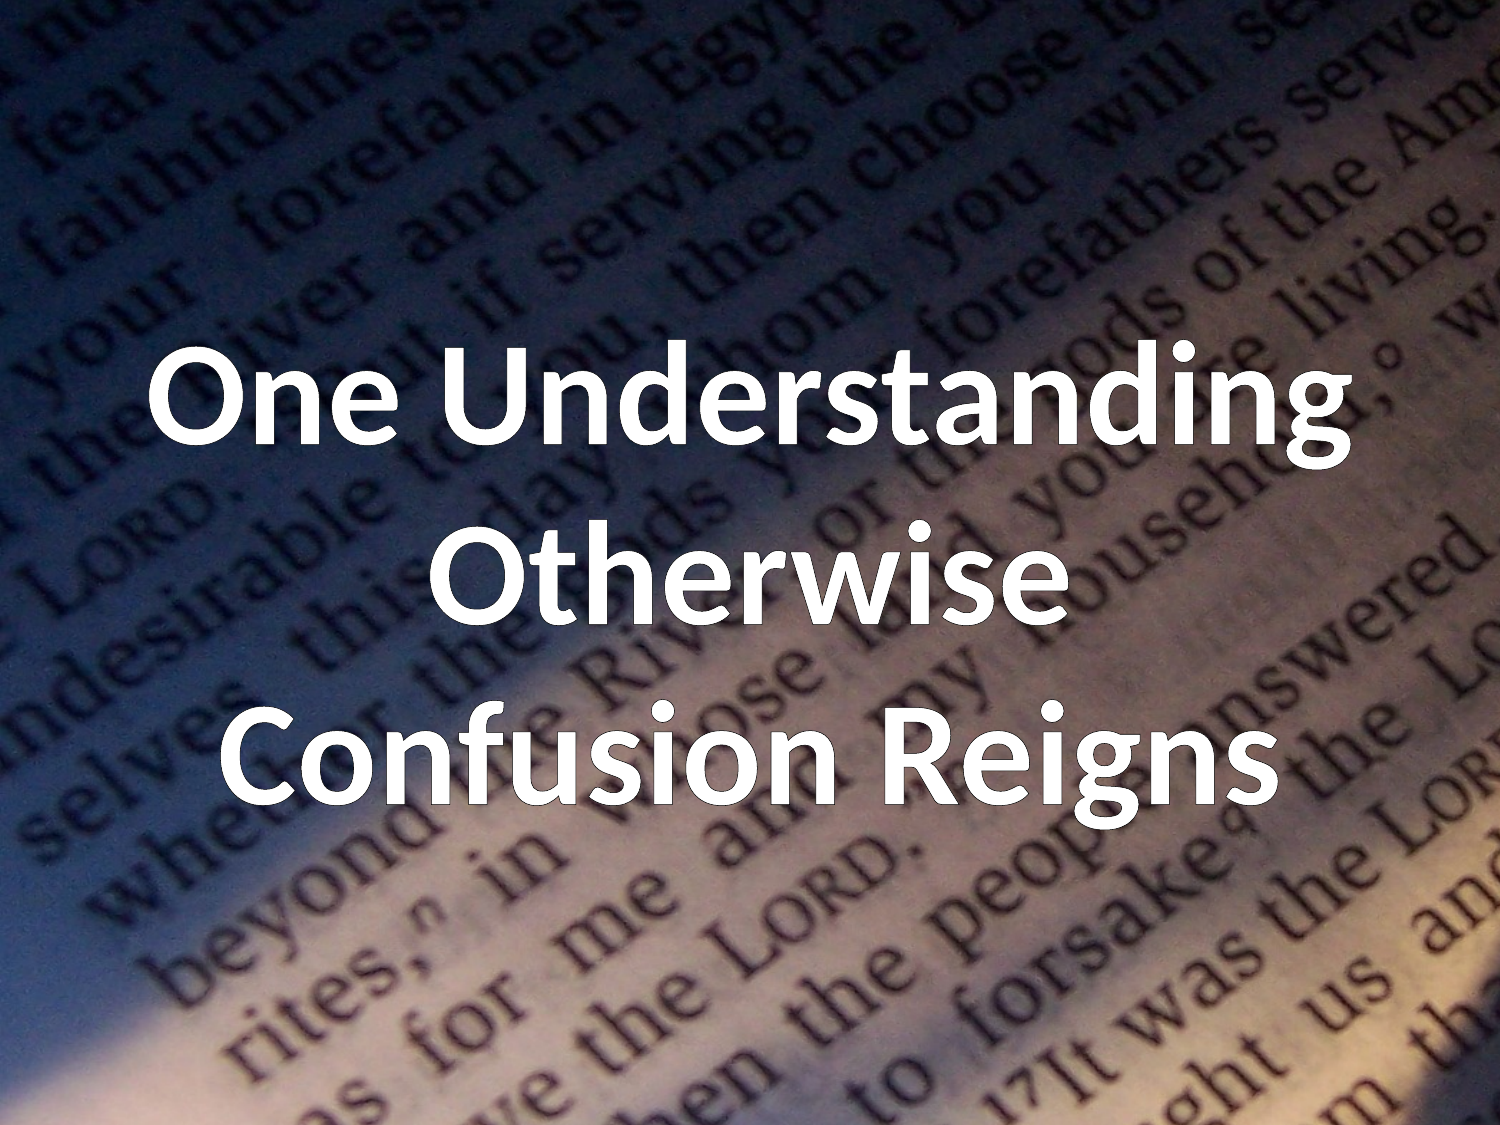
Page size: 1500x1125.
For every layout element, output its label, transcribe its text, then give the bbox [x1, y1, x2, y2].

picture [0, 0, 1500, 1125]
title One Understanding Otherwise Confusion Reigns [112, 67, 1388, 1062]
